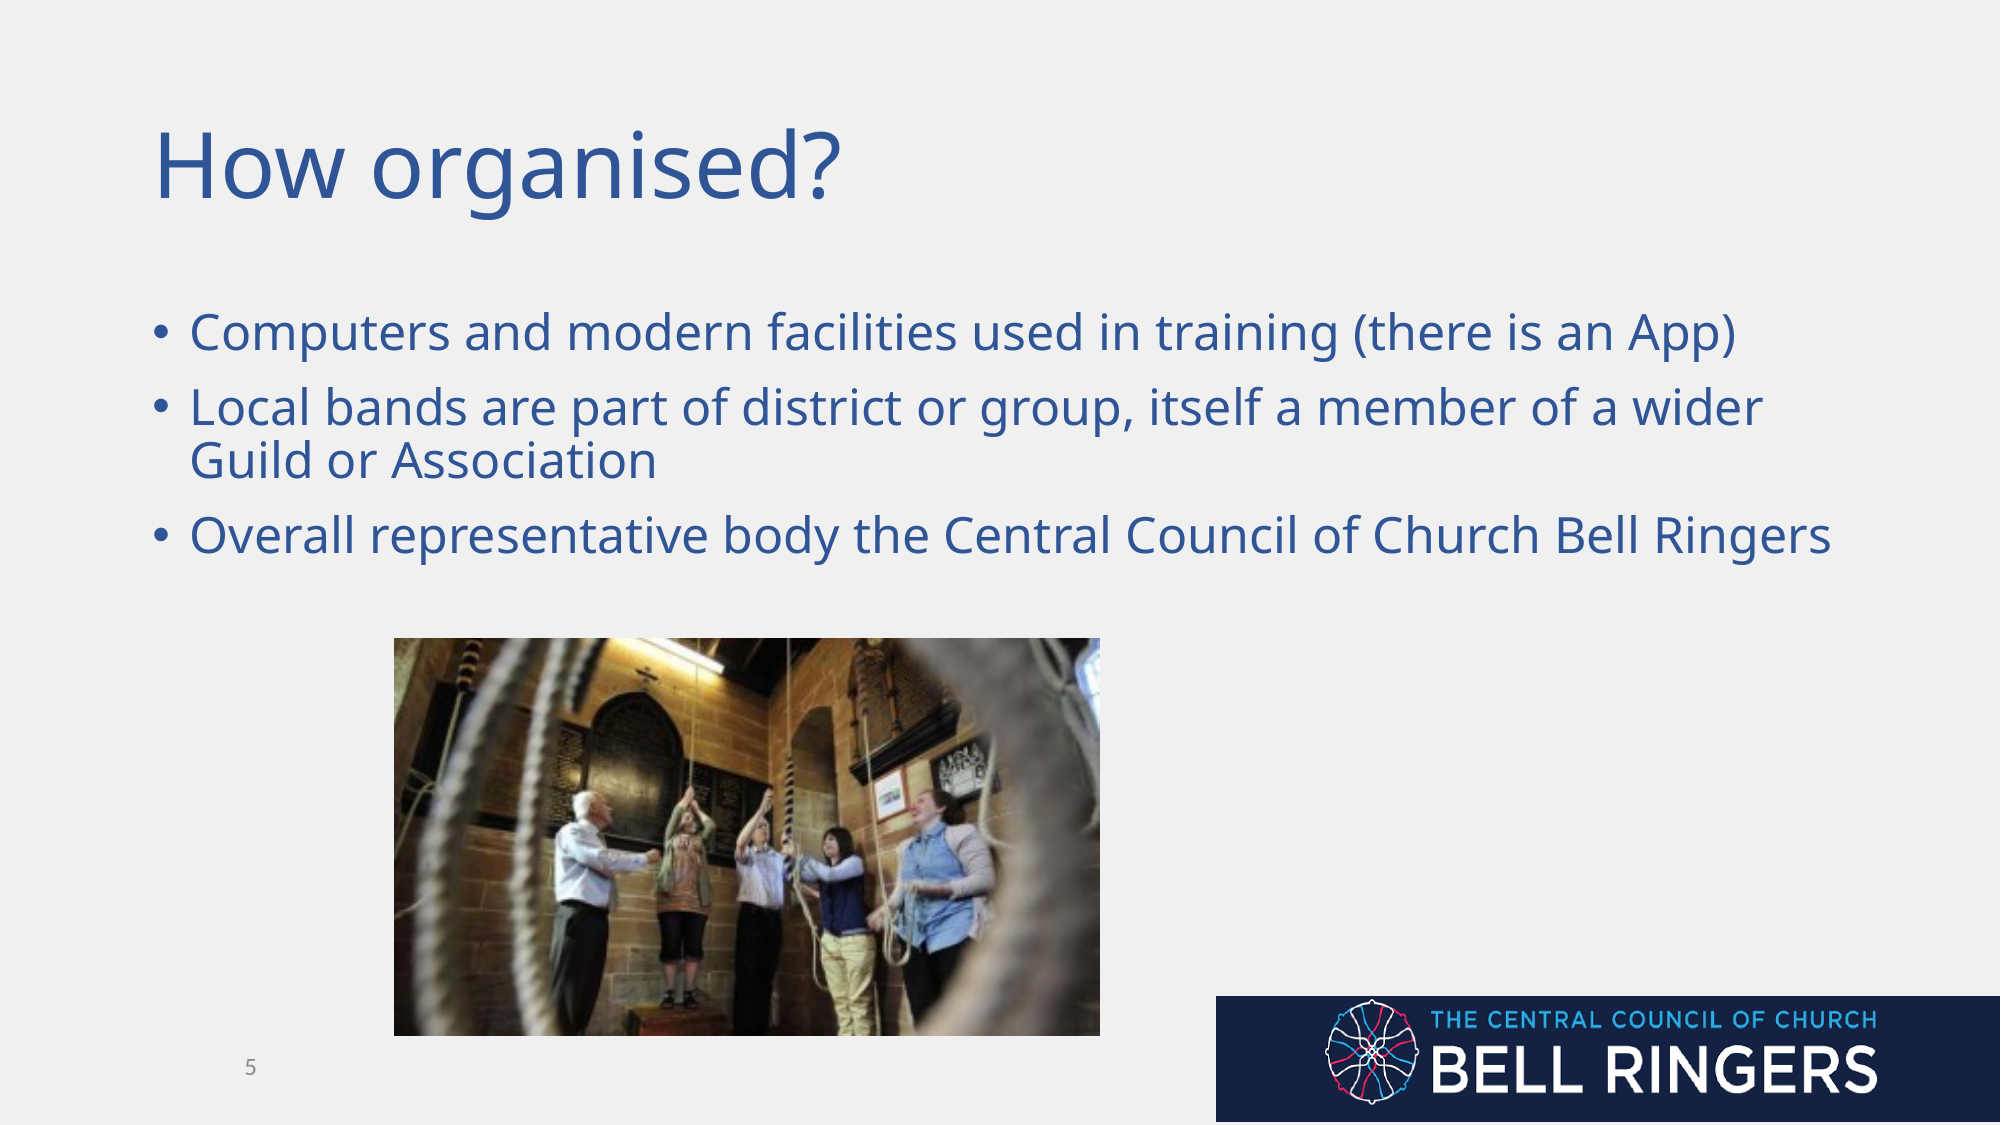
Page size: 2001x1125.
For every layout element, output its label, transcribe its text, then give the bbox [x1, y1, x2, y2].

picture [394, 637, 1100, 1036]
picture [1216, 996, 2000, 1122]
title How organised? [137, 59, 1863, 278]
list Computers and modern facilities used in training (there is an App) Local bands are part of district or group, itself a member of a wider Guild or Association Overall representative body the Central Council of Church Bell Ringers [137, 299, 1863, 1014]
slide_number 5 [137, 1035, 273, 1096]
